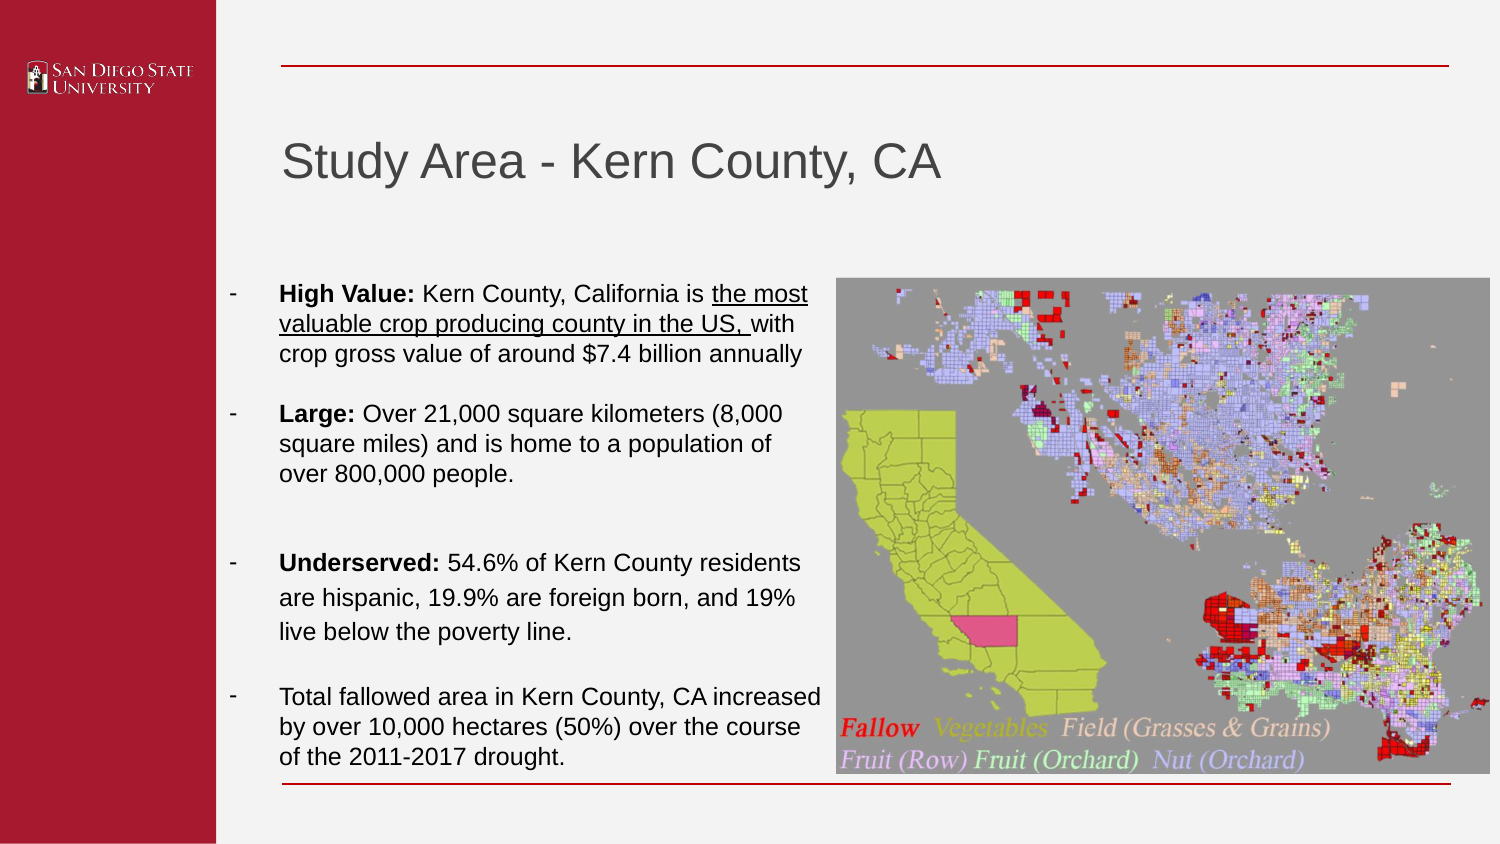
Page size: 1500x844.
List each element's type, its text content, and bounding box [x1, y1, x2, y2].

title Study Area - Kern County, CA [281, 128, 1449, 214]
picture [27, 60, 193, 94]
list High Value: Kern County, California is the most valuable crop producing county in the US, with crop gross value of around $7.4 billion annually Large: Over 21,000 square kilometers (8,000 square miles) and is home to a population of over 800,000 people. Underserved: 54.6% of Kern County residents are hispanic, 19.9% are foreign born, and 19% live below the poverty line. Total fallowed area in Kern County, CA increased by over 10,000 hectares (50%) over the course of the 2011-2017 drought. [204, 277, 827, 618]
picture [836, 277, 1490, 774]
